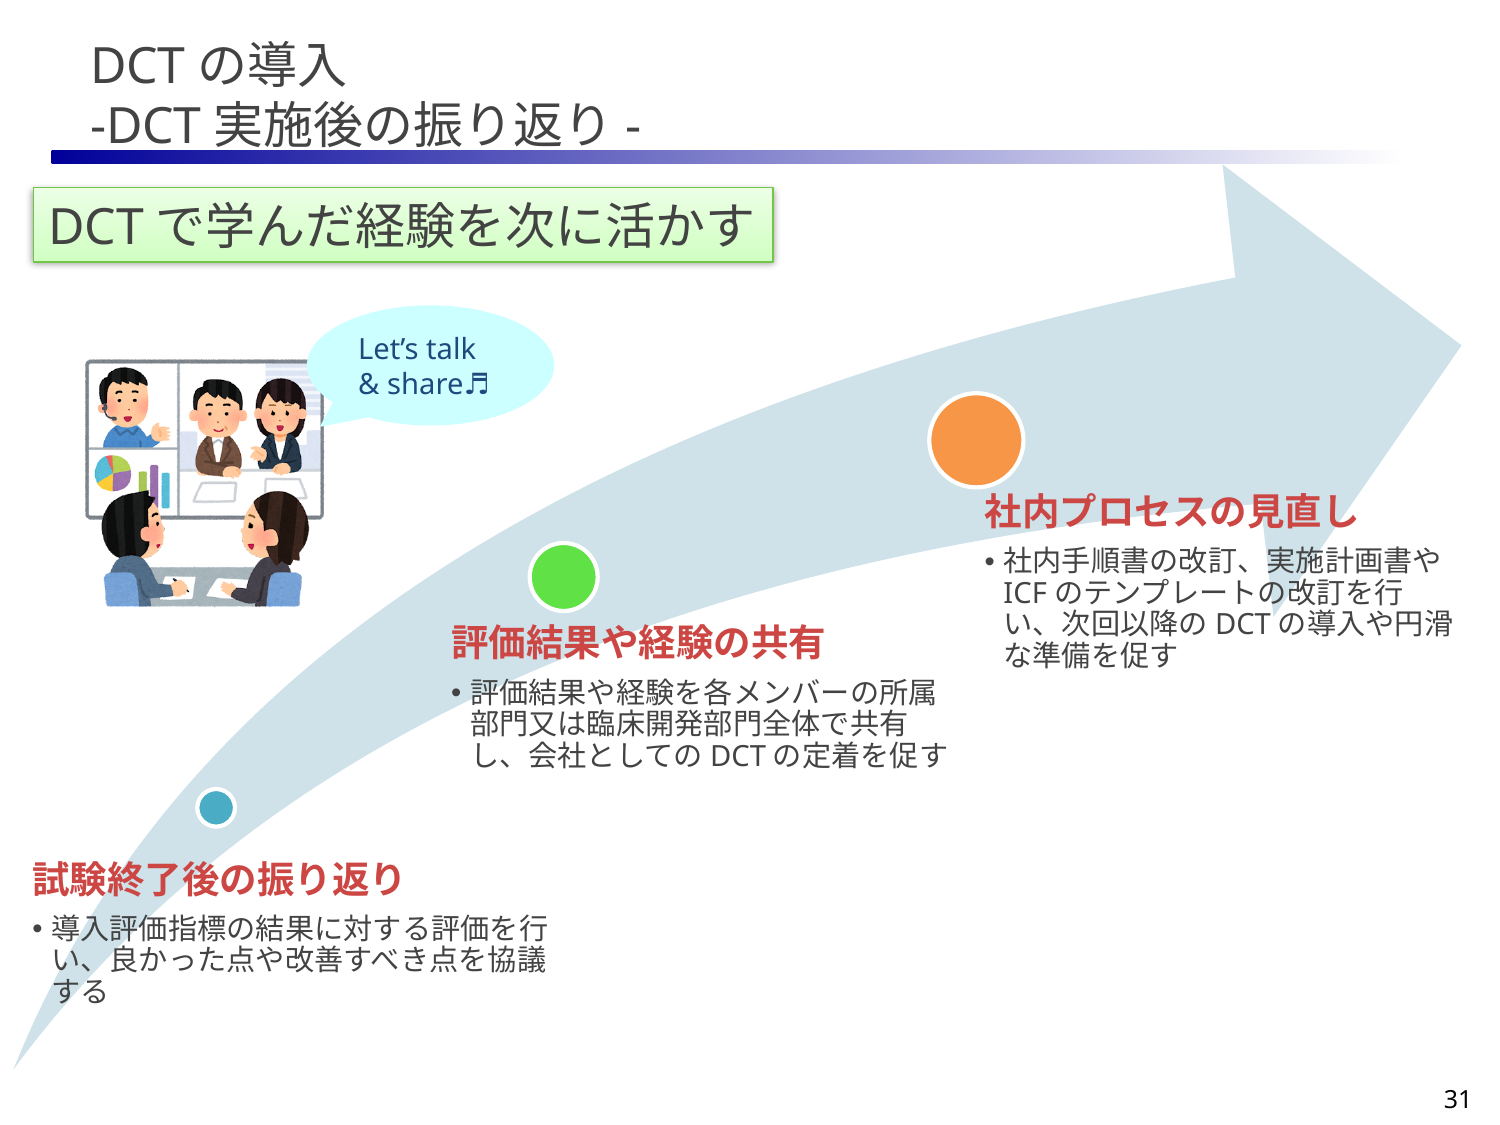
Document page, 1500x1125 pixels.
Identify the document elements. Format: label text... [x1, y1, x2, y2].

title DCTの導入 -DCT実施後の振り返り- [75, 24, 1354, 161]
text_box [0, 164, 1488, 1070]
picture [74, 354, 334, 614]
slide_number 31 [1174, 1076, 1488, 1125]
